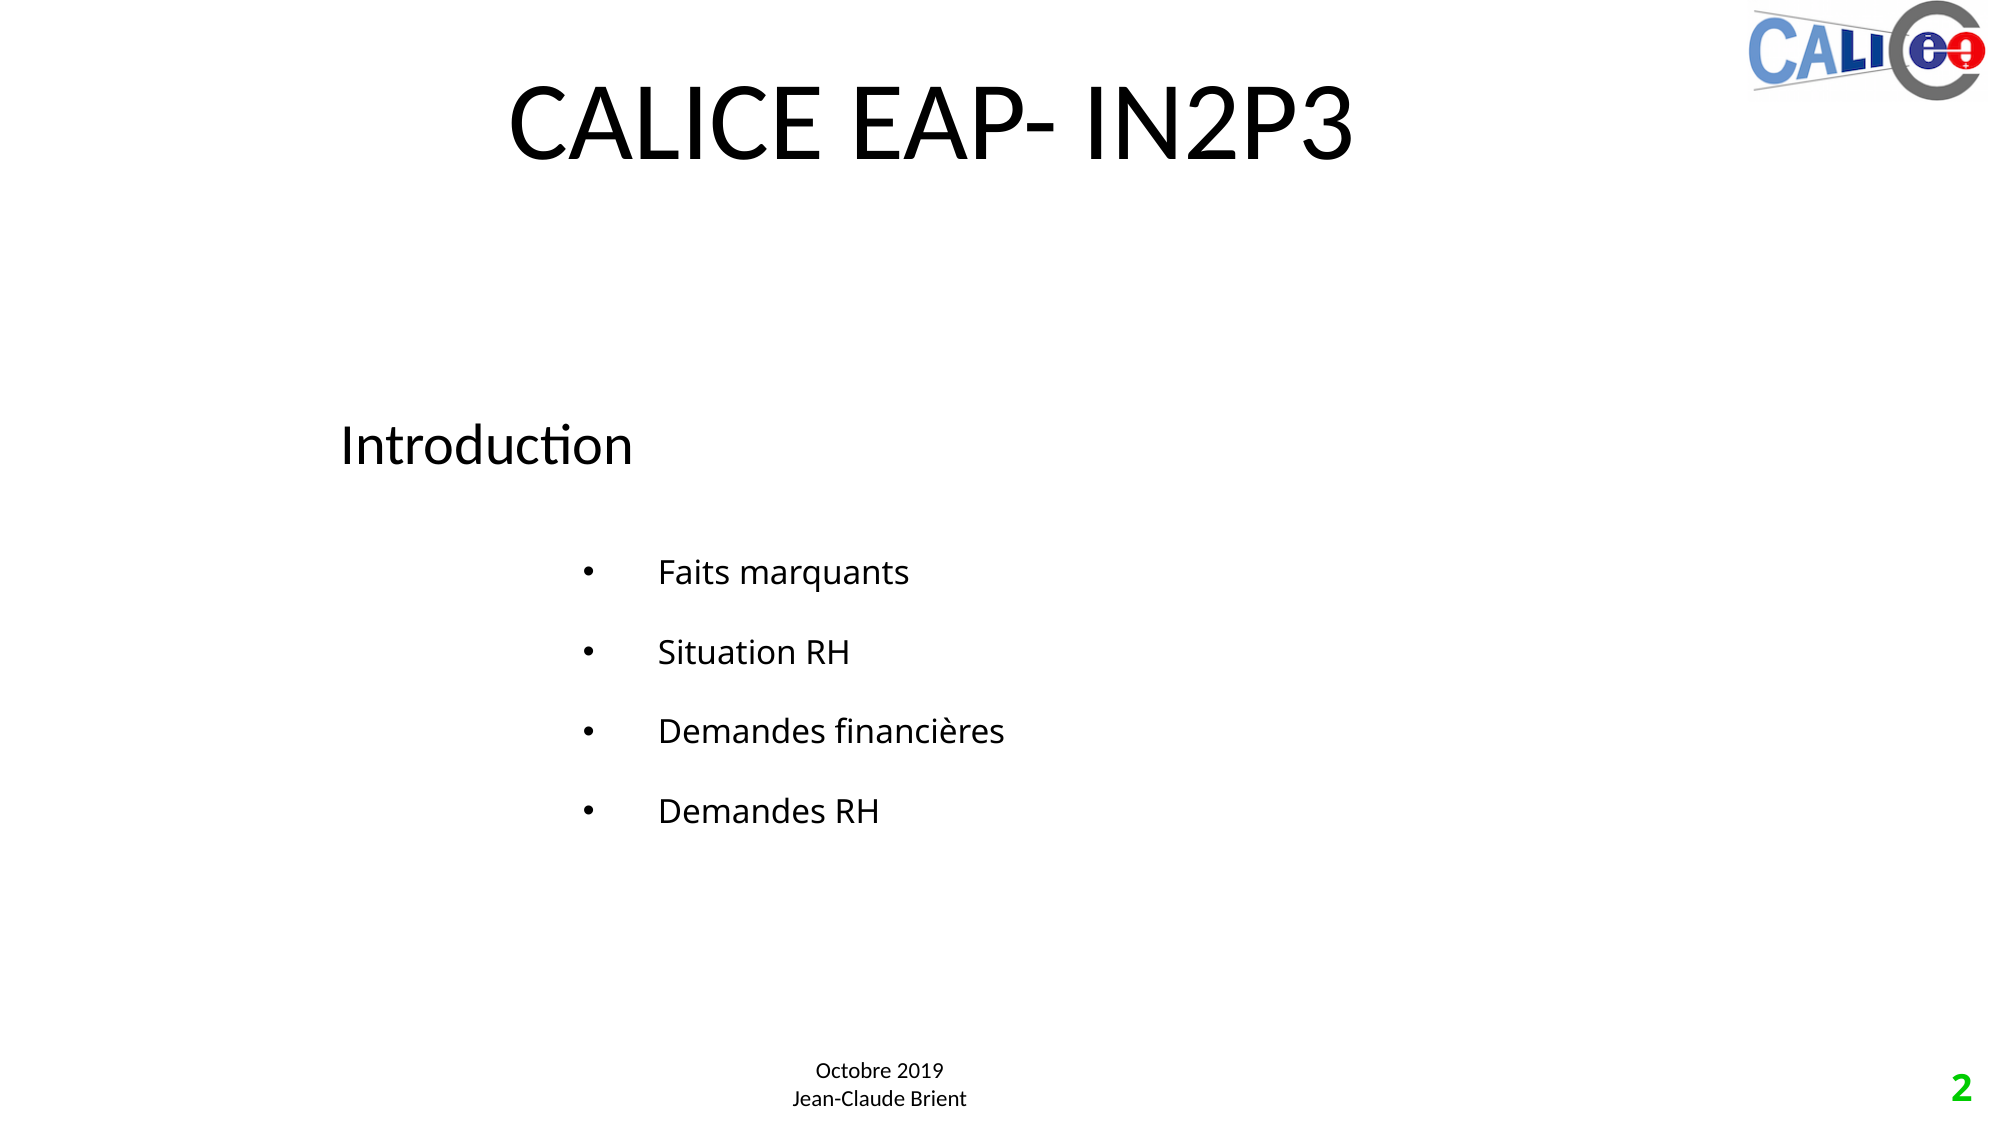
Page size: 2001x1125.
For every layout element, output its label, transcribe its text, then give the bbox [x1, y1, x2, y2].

text_box CALICE EAP- IN2P3 [493, 39, 1422, 190]
text_box Introduction [325, 399, 650, 484]
text_box Octobre 2019 Jean-Claude Brient [777, 1048, 983, 1119]
picture [1747, 0, 1988, 102]
text_box Faits marquants Situation RH Demandes financières Demandes RH [568, 503, 1021, 838]
slide_number 2 [1925, 1059, 1988, 1120]
